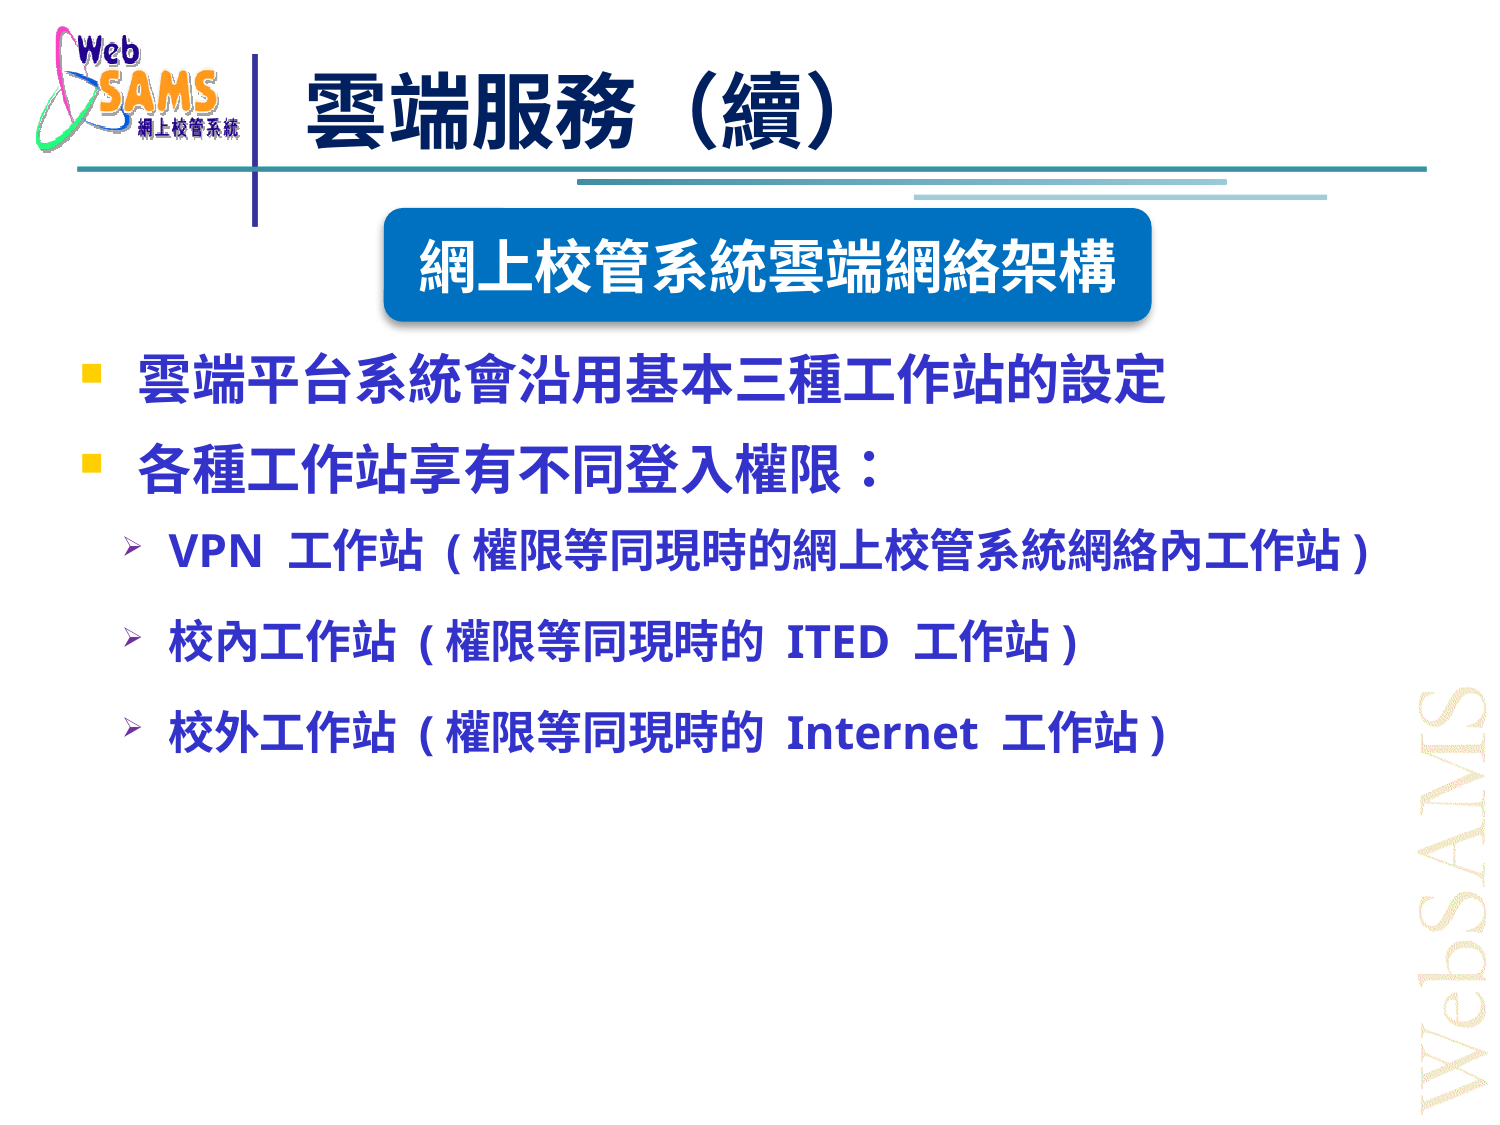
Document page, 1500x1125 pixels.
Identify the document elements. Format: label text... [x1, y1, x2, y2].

text_box 網上校管系統雲端網絡架構 [383, 207, 1152, 322]
picture [1393, 679, 1500, 1117]
picture [32, 18, 249, 172]
text_box 雲端平台系統會沿用基本三種工作站的設定 各種工作站享有不同登入權限： VPN 工作站 (權限等同現時的網上校管系統網絡內工作站) 校內工作站 (權限等同現時的 ITED 工作站) 校外工作站 (權限等同現時的 Internet 工作站) [64, 338, 1471, 965]
title 雲端服務（續） [289, 41, 1465, 167]
